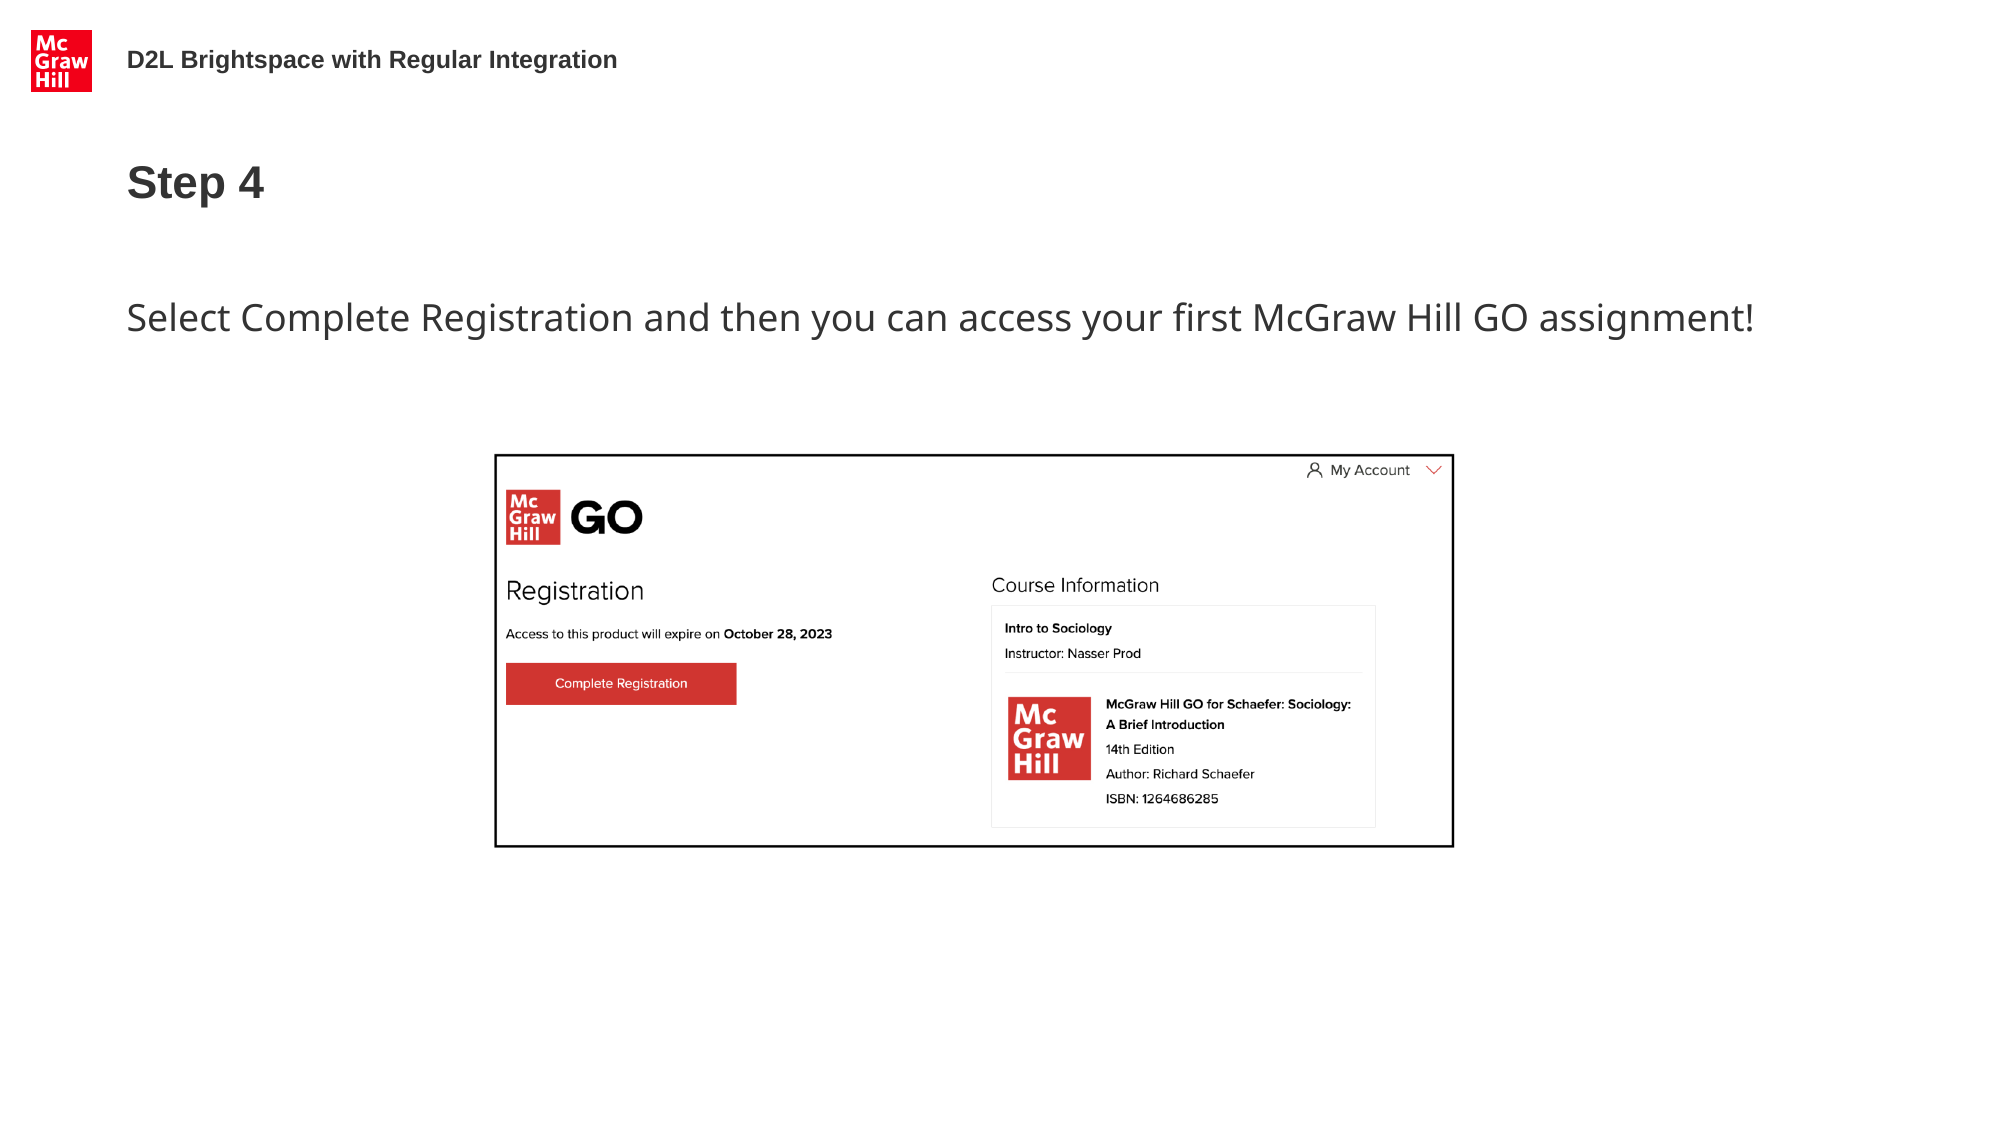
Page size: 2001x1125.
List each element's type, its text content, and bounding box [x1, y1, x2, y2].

picture [493, 453, 1456, 849]
title Step 4 [111, 74, 1837, 292]
footer D2L Brightspace with Regular Integration [111, 46, 843, 101]
text_box Select Complete Registration and then you can access your first McGraw Hill GO assignment! [111, 292, 1853, 1010]
